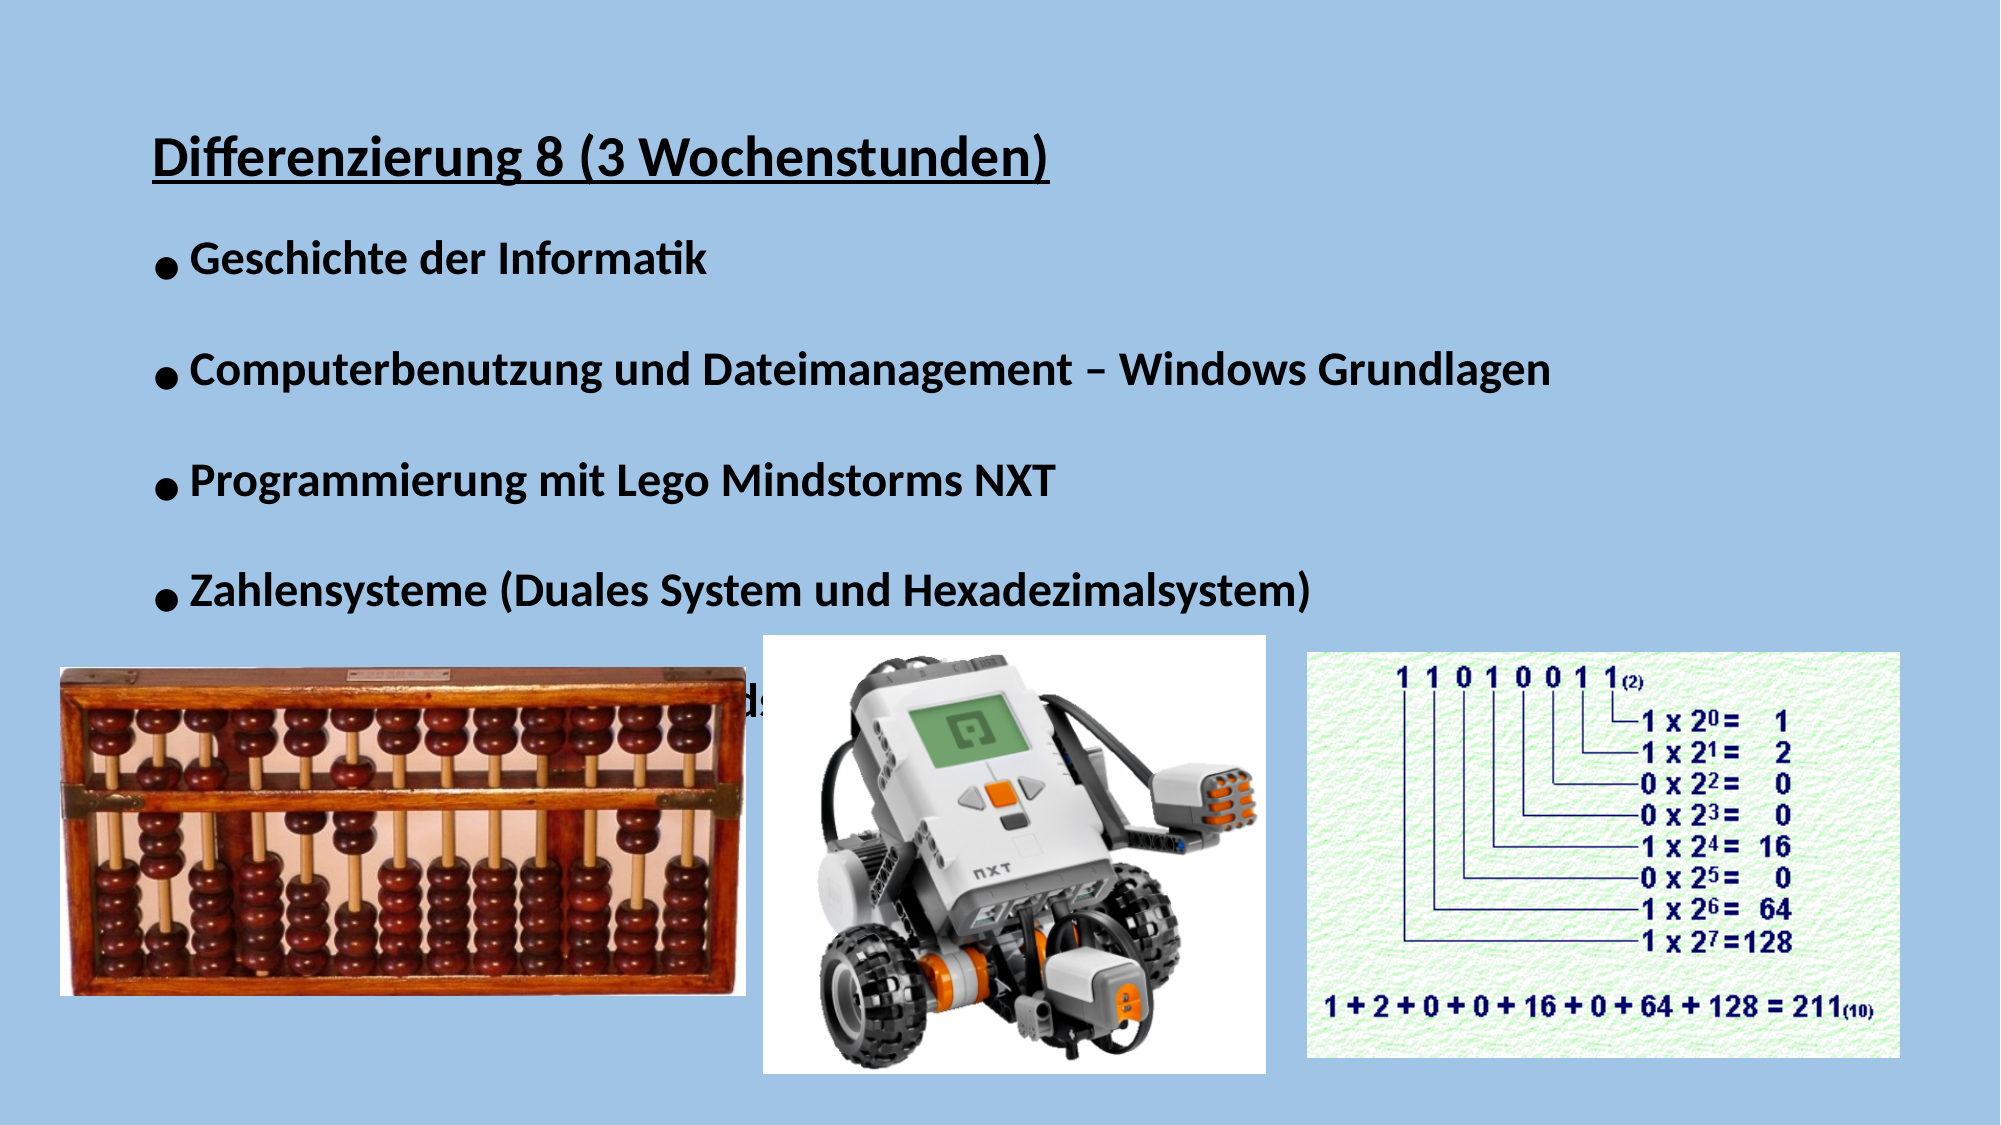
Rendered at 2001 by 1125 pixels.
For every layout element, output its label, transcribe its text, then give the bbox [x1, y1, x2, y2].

picture [1306, 652, 1900, 1058]
list Geschichte der Informatik Computerbenutzung und Dateimanagement – Windows Grundlagen Programmierung mit Lego Mindstorms NXT Zahlensysteme (Duales System und Hexadezimalsystem) Microsoft Power Point – Bildschirmpräsentationen [137, 219, 1863, 1014]
picture [763, 635, 1267, 1074]
title Differenzierung 8 (3 Wochenstunden) [137, 69, 1863, 219]
picture [59, 666, 747, 996]
